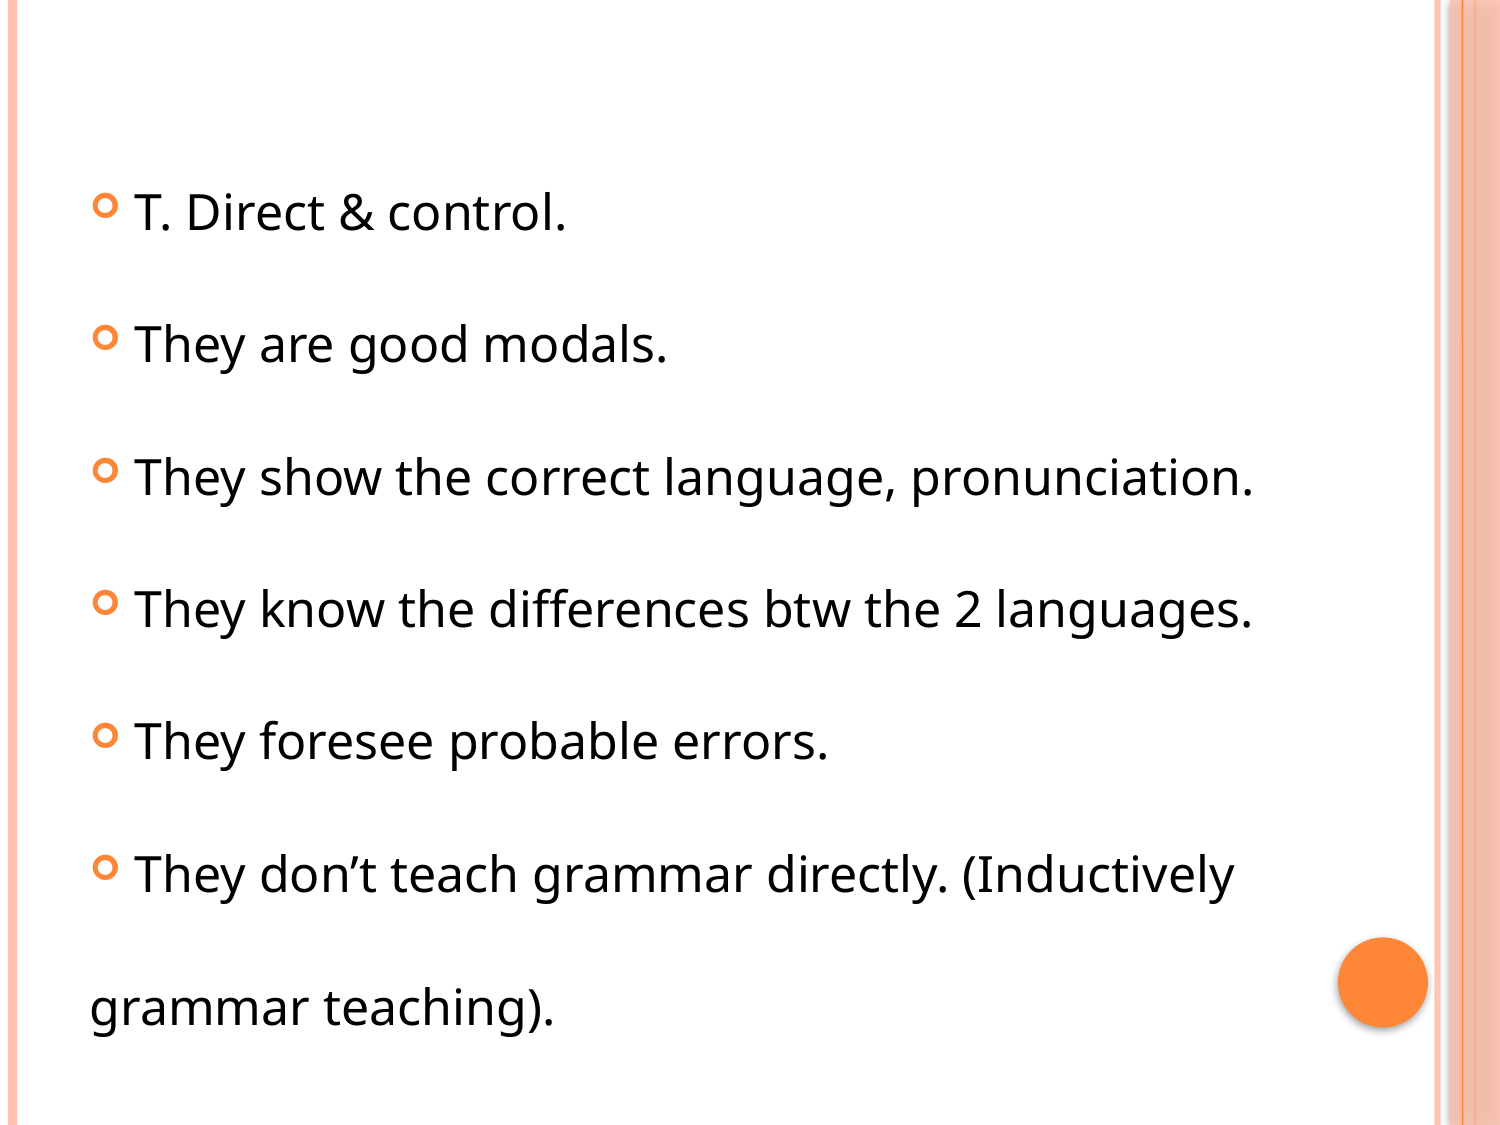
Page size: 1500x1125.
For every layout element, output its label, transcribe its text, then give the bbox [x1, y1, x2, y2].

list T. Direct & control. They are good modals. They show the correct language, pronunciation. They know the differences btw the 2 languages. They foresee probable errors. They don’t teach grammar directly. (Inductively grammar teaching). [75, 112, 1300, 1062]
